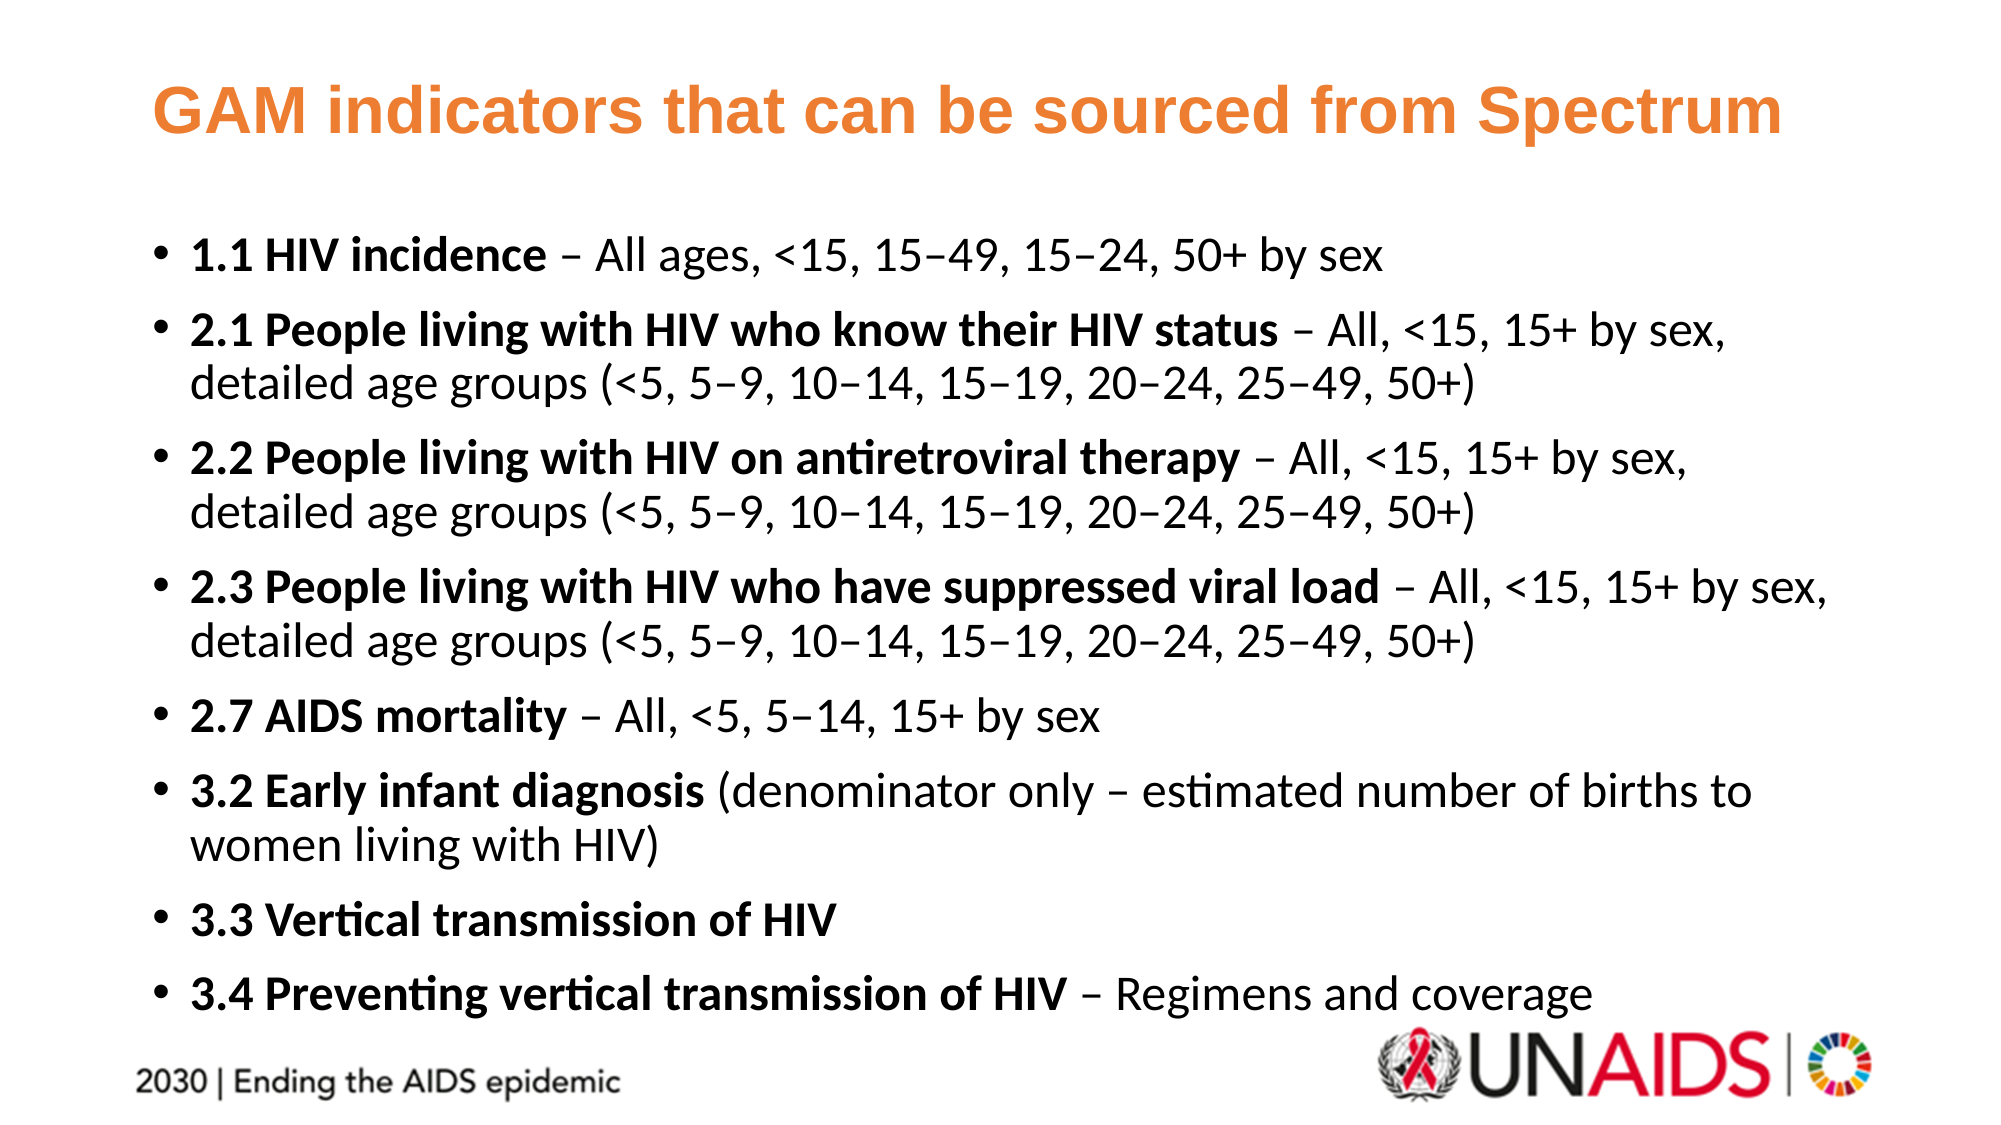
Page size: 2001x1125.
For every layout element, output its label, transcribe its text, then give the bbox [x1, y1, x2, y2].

picture [109, 1007, 1891, 1124]
title GAM indicators that can be sourced from Spectrum [137, 3, 1863, 220]
list 1.1 HIV incidence – All ages, <15, 15–49, 15–24, 50+ by sex 2.1 People living with HIV who know their HIV status – All, <15, 15+ by sex, detailed age groups (<5, 5–9, 10–14, 15–19, 20–24, 25–49, 50+) 2.2 People living with HIV on antiretroviral therapy – All, <15, 15+ by sex, detailed age groups (<5, 5–9, 10–14, 15–19, 20–24, 25–49, 50+) 2.3 People living with HIV who have suppressed viral load – All, <15, 15+ by sex, detailed age groups (<5, 5–9, 10–14, 15–19, 20–24, 25–49, 50+) 2.7 AIDS mortality – All, <5, 5–14, 15+ by sex 3.2 Early infant diagnosis (denominator only – estimated number of births to women living with HIV) 3.3 Vertical transmission of HIV 3.4 Preventing vertical transmission of HIV – Regimens and coverage [137, 220, 1863, 1040]
